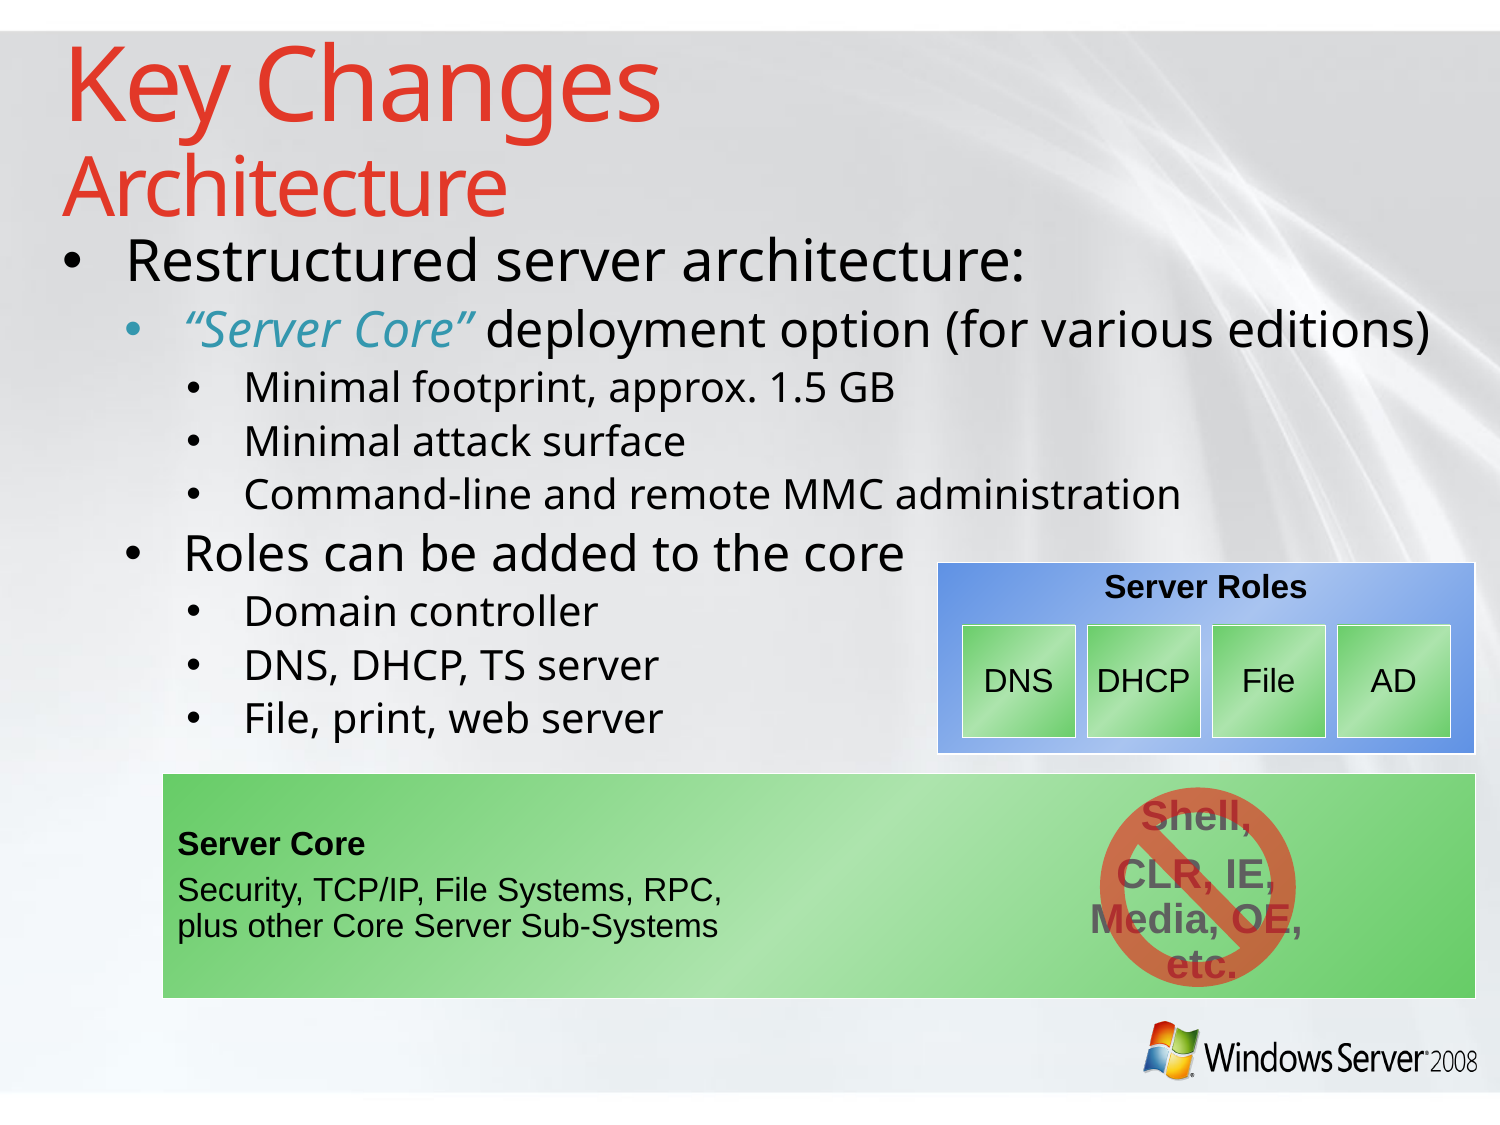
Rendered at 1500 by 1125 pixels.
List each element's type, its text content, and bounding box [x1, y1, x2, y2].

text_box Server Core Security, TCP/IP, File Systems, RPC, plus other Core Server Sub-Systems [162, 773, 1475, 999]
text_box File [1212, 624, 1325, 738]
text_box Shell, CLR, IE, Media, OE, etc. [1074, 787, 1330, 995]
picture [0, 0, 1500, 1125]
text_box DHCP [1087, 624, 1200, 738]
title Key Changes Architecture [62, 120, 1438, 231]
text_box Server Roles [937, 562, 1475, 755]
text_box [1099, 787, 1296, 987]
text_box DNS [962, 624, 1075, 738]
list Restructured server architecture: “Server Core” deployment option (for various editions) Minimal footprint, approx. 1.5 GB Minimal attack surface Command-line and remote MMC administration Roles can be added to the core Domain controller DNS, DHCP, TS server File, print, web server [62, 231, 1438, 762]
text_box AD [1337, 624, 1450, 738]
